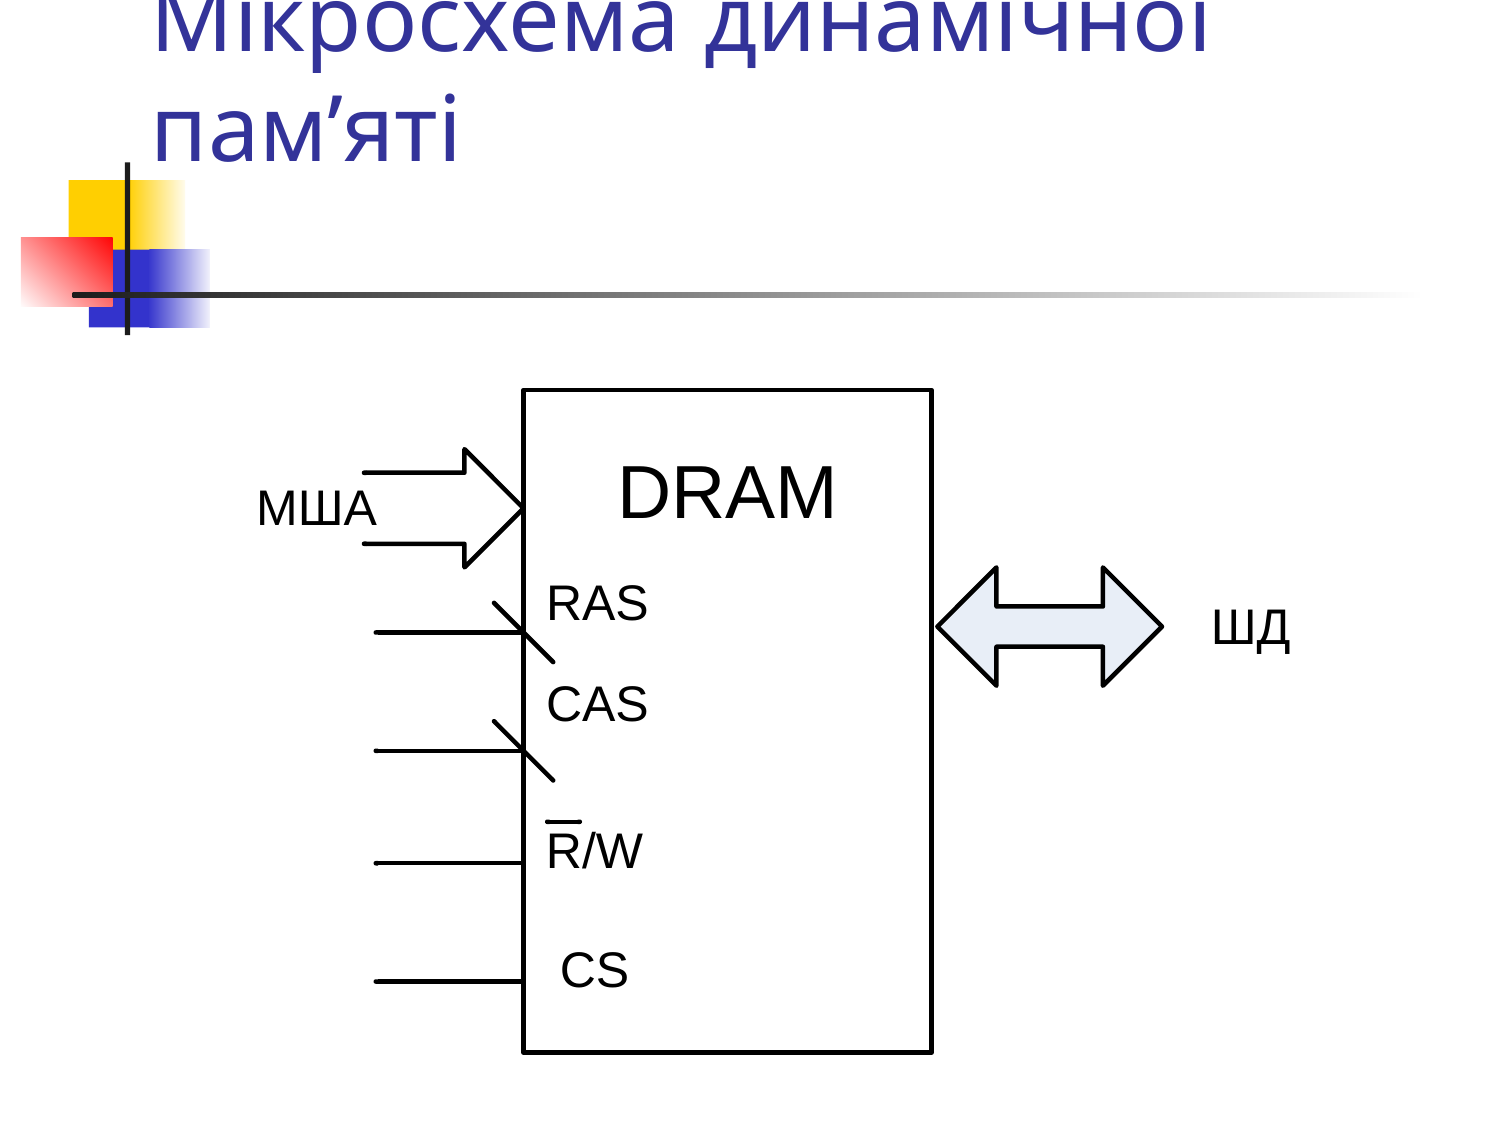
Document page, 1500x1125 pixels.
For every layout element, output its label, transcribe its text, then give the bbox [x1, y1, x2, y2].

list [253, 385, 1293, 1058]
title Мікросхема динамічної пам’яті [135, 0, 1485, 188]
